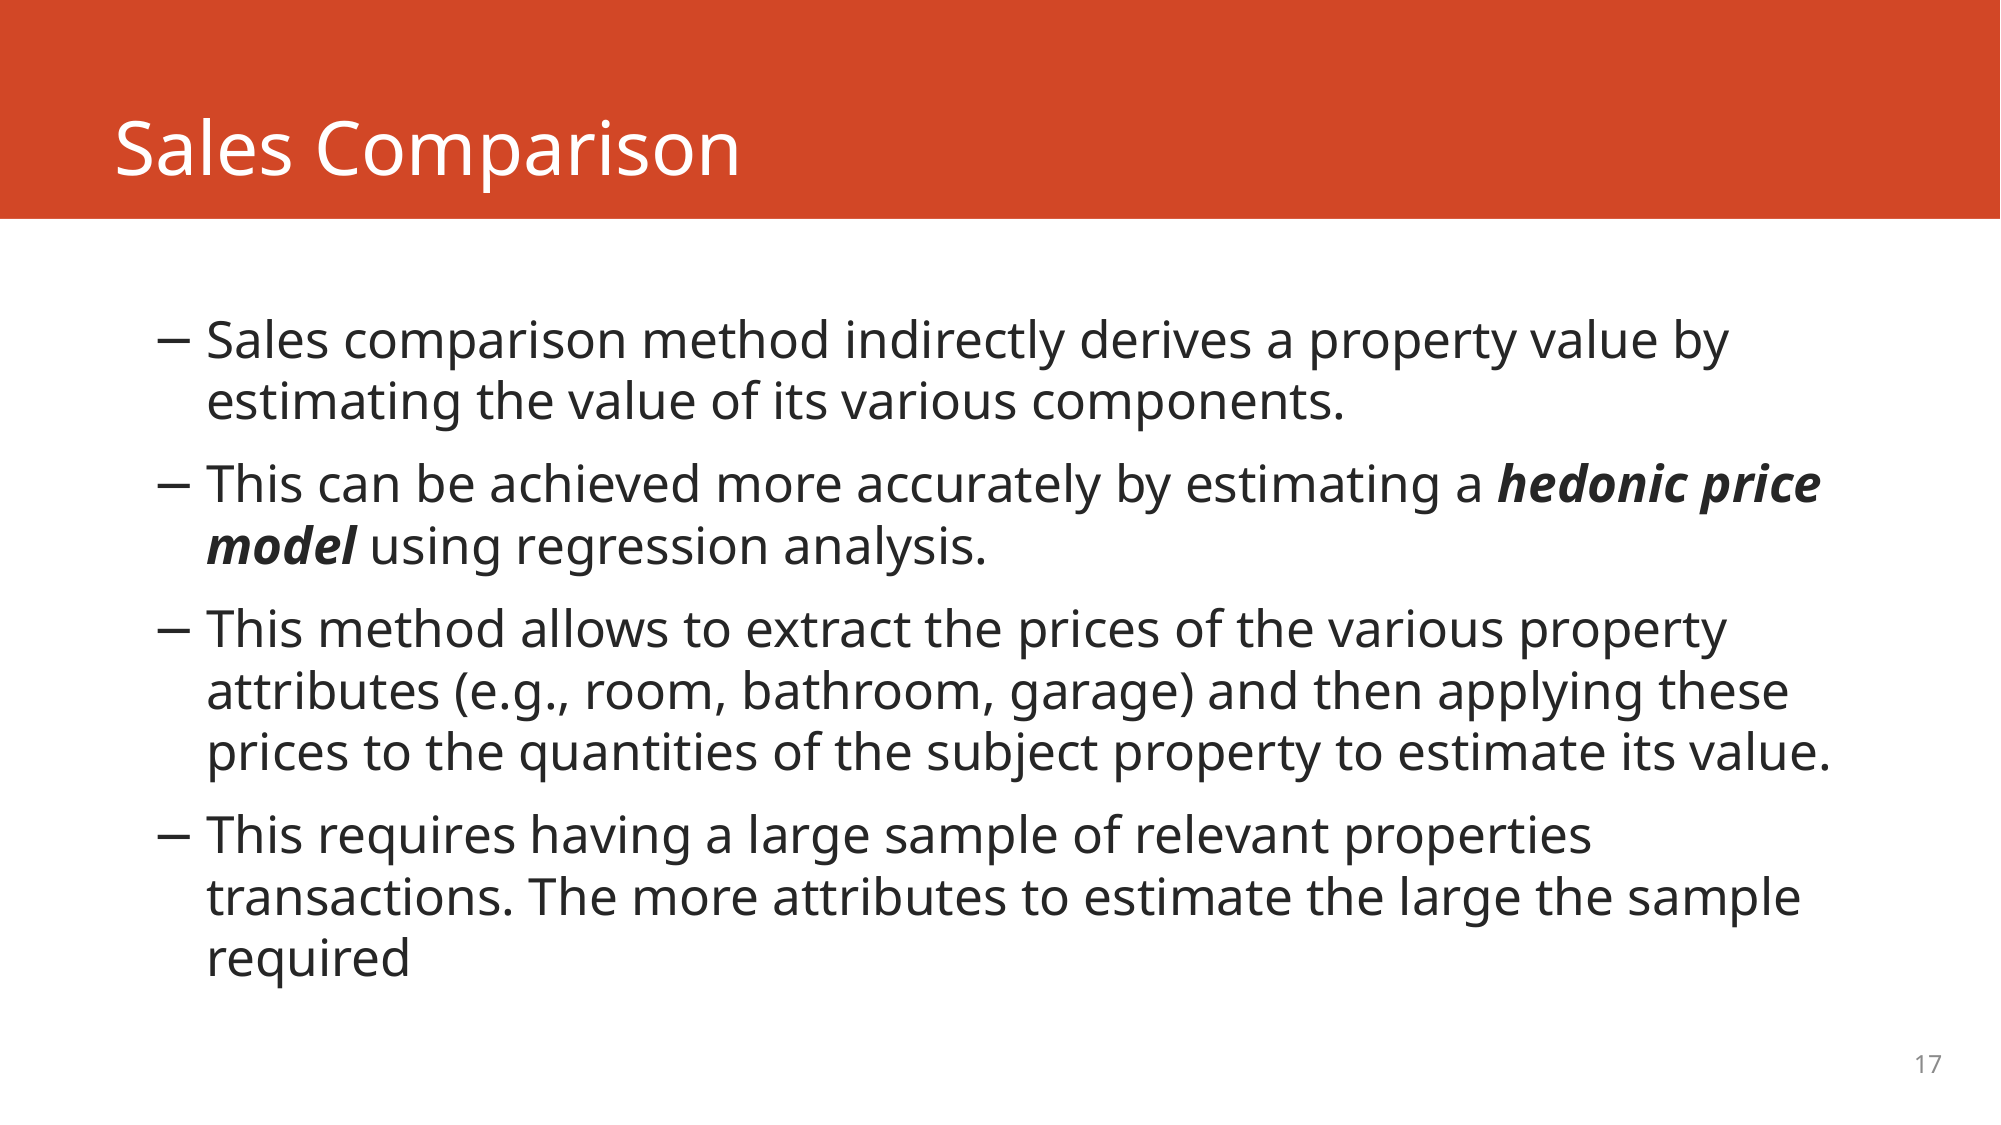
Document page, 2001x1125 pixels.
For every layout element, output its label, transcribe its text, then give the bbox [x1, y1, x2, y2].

title Sales Comparison [99, 0, 1863, 199]
slide_number 17 [1419, 1035, 1958, 1096]
list Sales comparison method indirectly derives a property value by estimating the value of its various components. This can be achieved more accurately by estimating a hedonic price model using regression analysis. This method allows to extract the prices of the various property attributes (e.g., room, bathroom, garage) and then applying these prices to the quantities of the subject property to estimate its value. This requires having a large sample of relevant properties transactions. The more attributes to estimate the large the sample required [137, 299, 1863, 1023]
